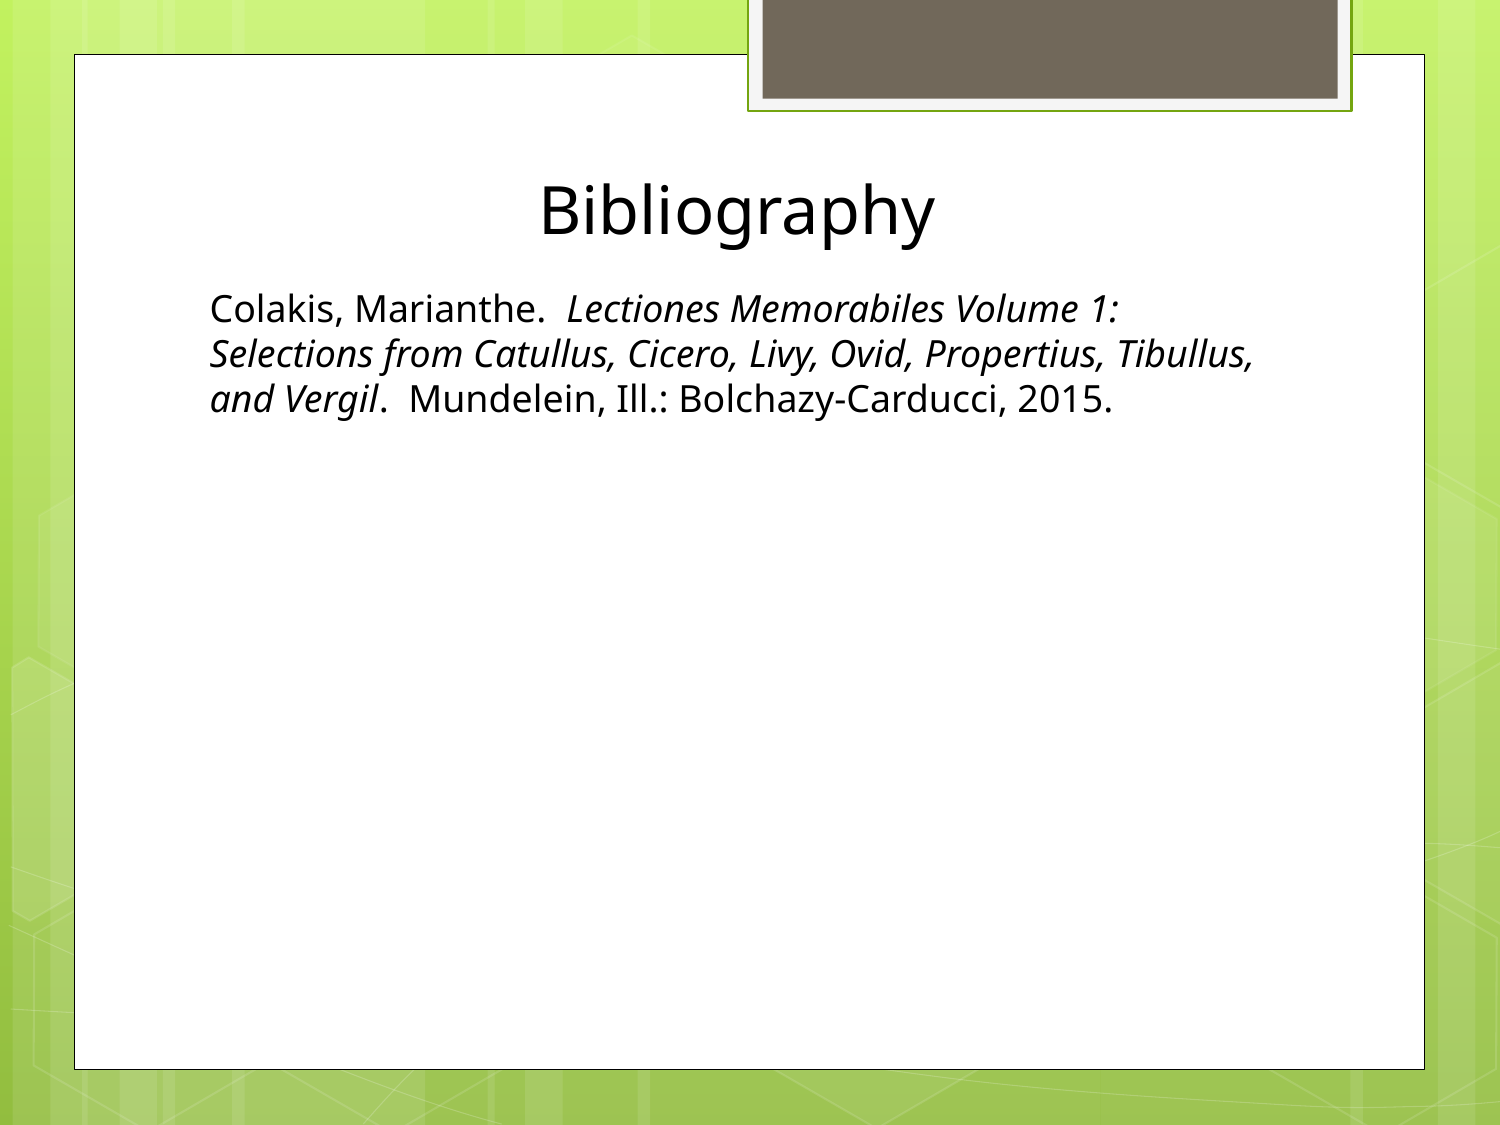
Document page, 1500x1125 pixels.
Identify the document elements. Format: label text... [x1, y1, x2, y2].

text_box Bibliography [194, 160, 1280, 255]
text_box Colakis, Marianthe. Lectiones Memorabiles Volume 1: Selections from Catullus, Cicero, Livy, Ovid, Propertius, Tibullus, and Vergil. Mundelein, Ill.: Bolchazy-Carducci, 2015. [194, 277, 1280, 428]
